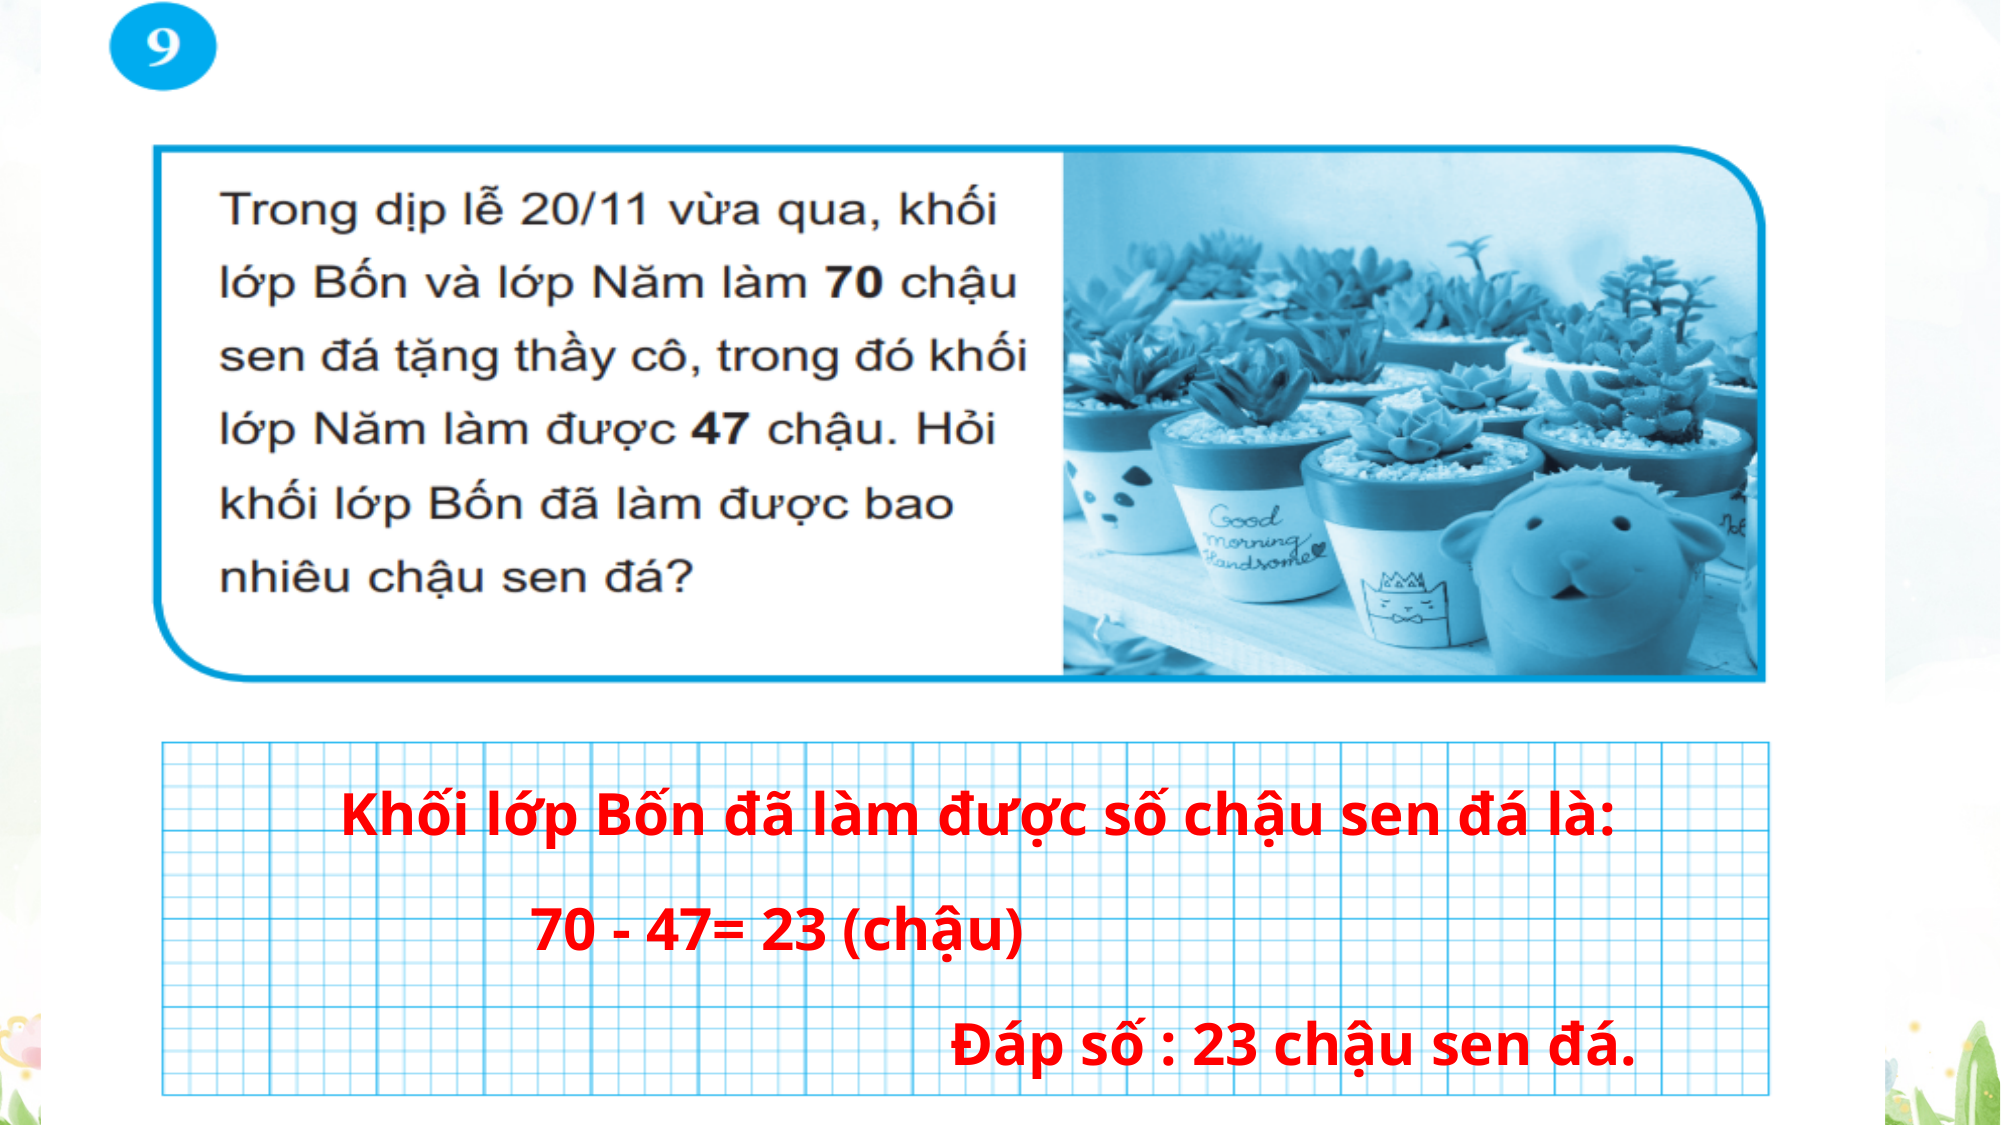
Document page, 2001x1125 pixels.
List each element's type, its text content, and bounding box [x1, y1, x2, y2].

text_box Đáp số : 23 chậu sen đá. [1890, 999, 2000, 1084]
picture [0, 0, 2001, 1125]
